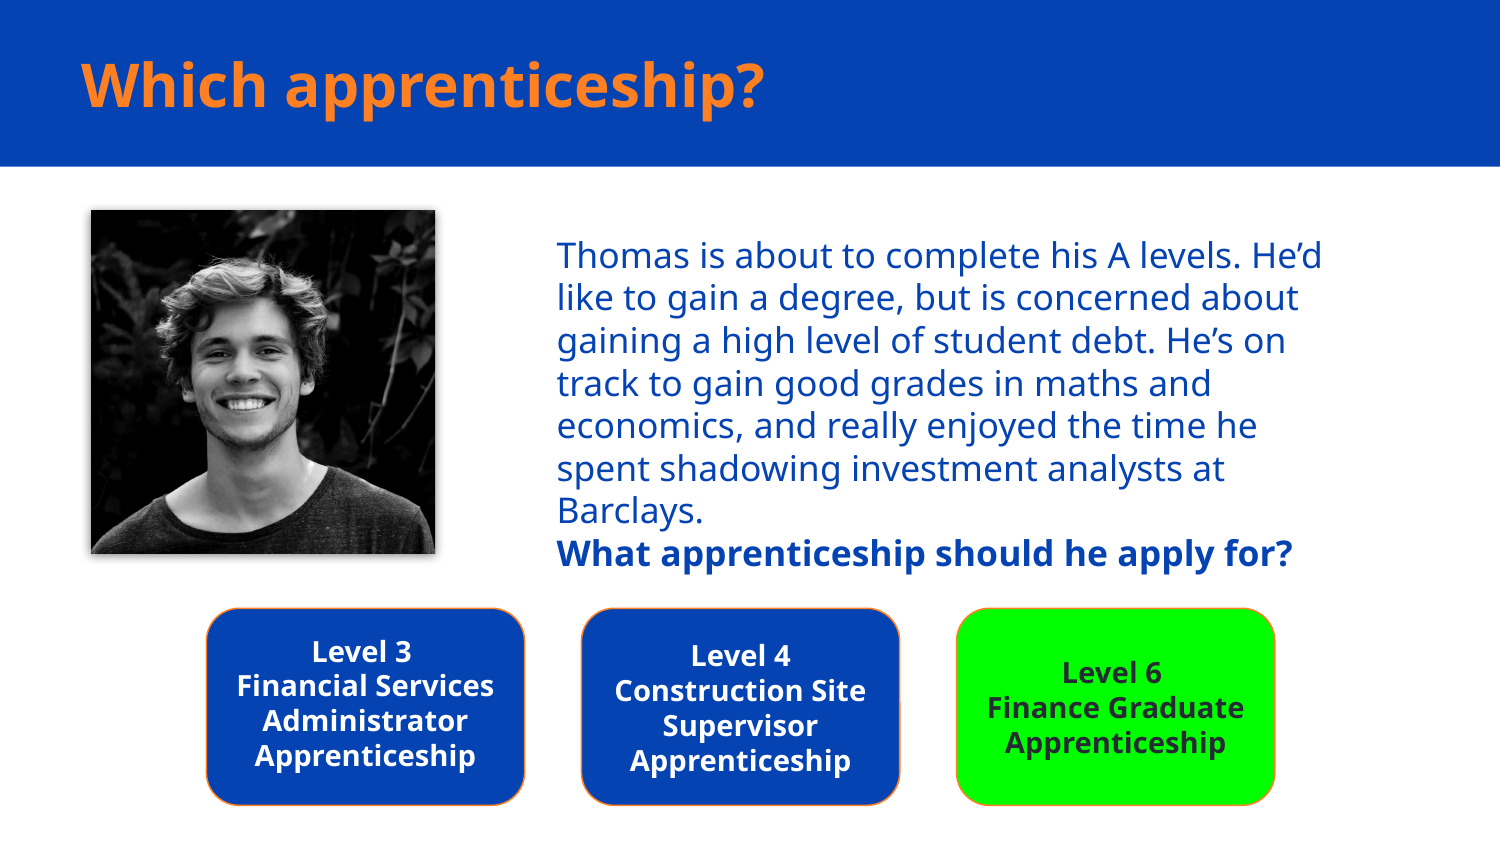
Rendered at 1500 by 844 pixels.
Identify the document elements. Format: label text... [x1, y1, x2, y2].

picture [90, 209, 436, 555]
text_box Level 6 Finance Graduate Apprenticeship [956, 631, 1275, 806]
text_box Thomas is about to complete his A levels. He’d like to gain a degree, but is concerned about gaining a high level of student debt. He’s on track to gain good grades in maths and economics, and really enjoyed the time he spent shadowing investment analysts at Barclays. What apprenticeship should he apply for? [541, 217, 1357, 631]
text_box Level 4 Construction Site Supervisor Apprenticeship [581, 631, 900, 806]
title Which apprenticeship? [66, 32, 1470, 135]
text_box Level 3 Financial Services Administrator Apprenticeship [206, 608, 525, 806]
